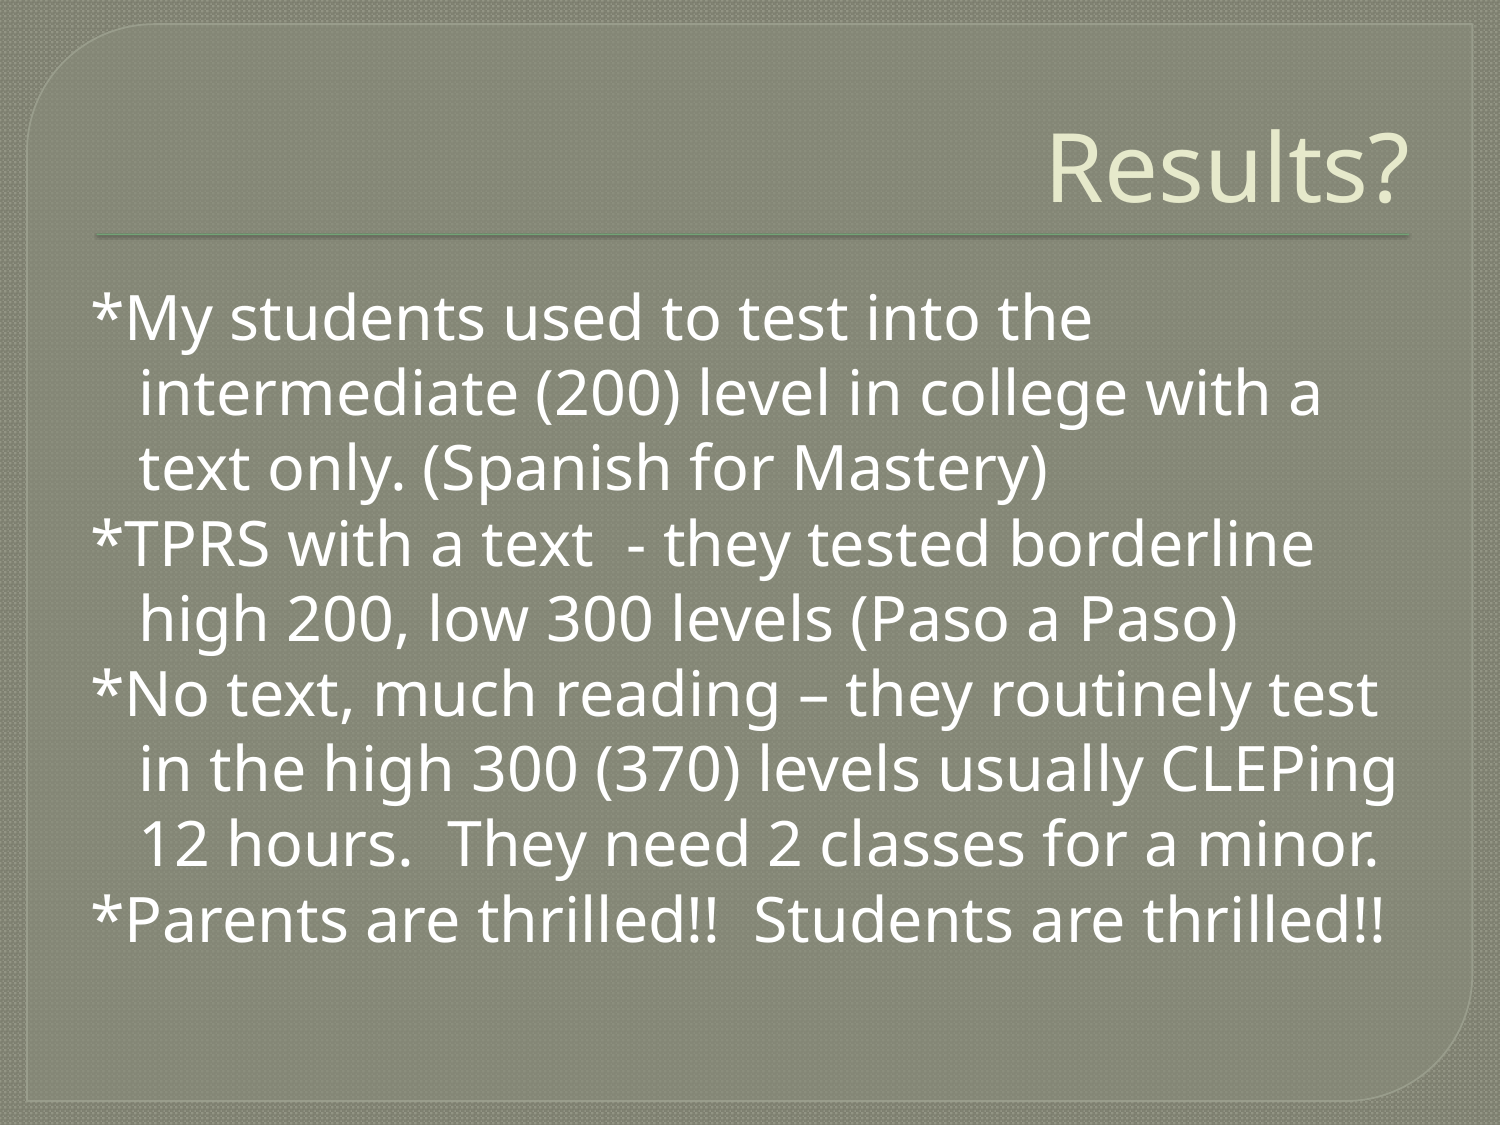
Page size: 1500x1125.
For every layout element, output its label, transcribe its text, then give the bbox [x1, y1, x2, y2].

title Results? [75, 41, 1425, 230]
list *My students used to test into the intermediate (200) level in college with a text only. (Spanish for Mastery) *TPRS with a text - they tested borderline high 200, low 300 levels (Paso a Paso) *No text, much reading – they routinely test in the high 300 (370) levels usually CLEPing 12 hours. They need 2 classes for a minor. *Parents are thrilled!! Students are thrilled!! [74, 269, 1426, 1013]
